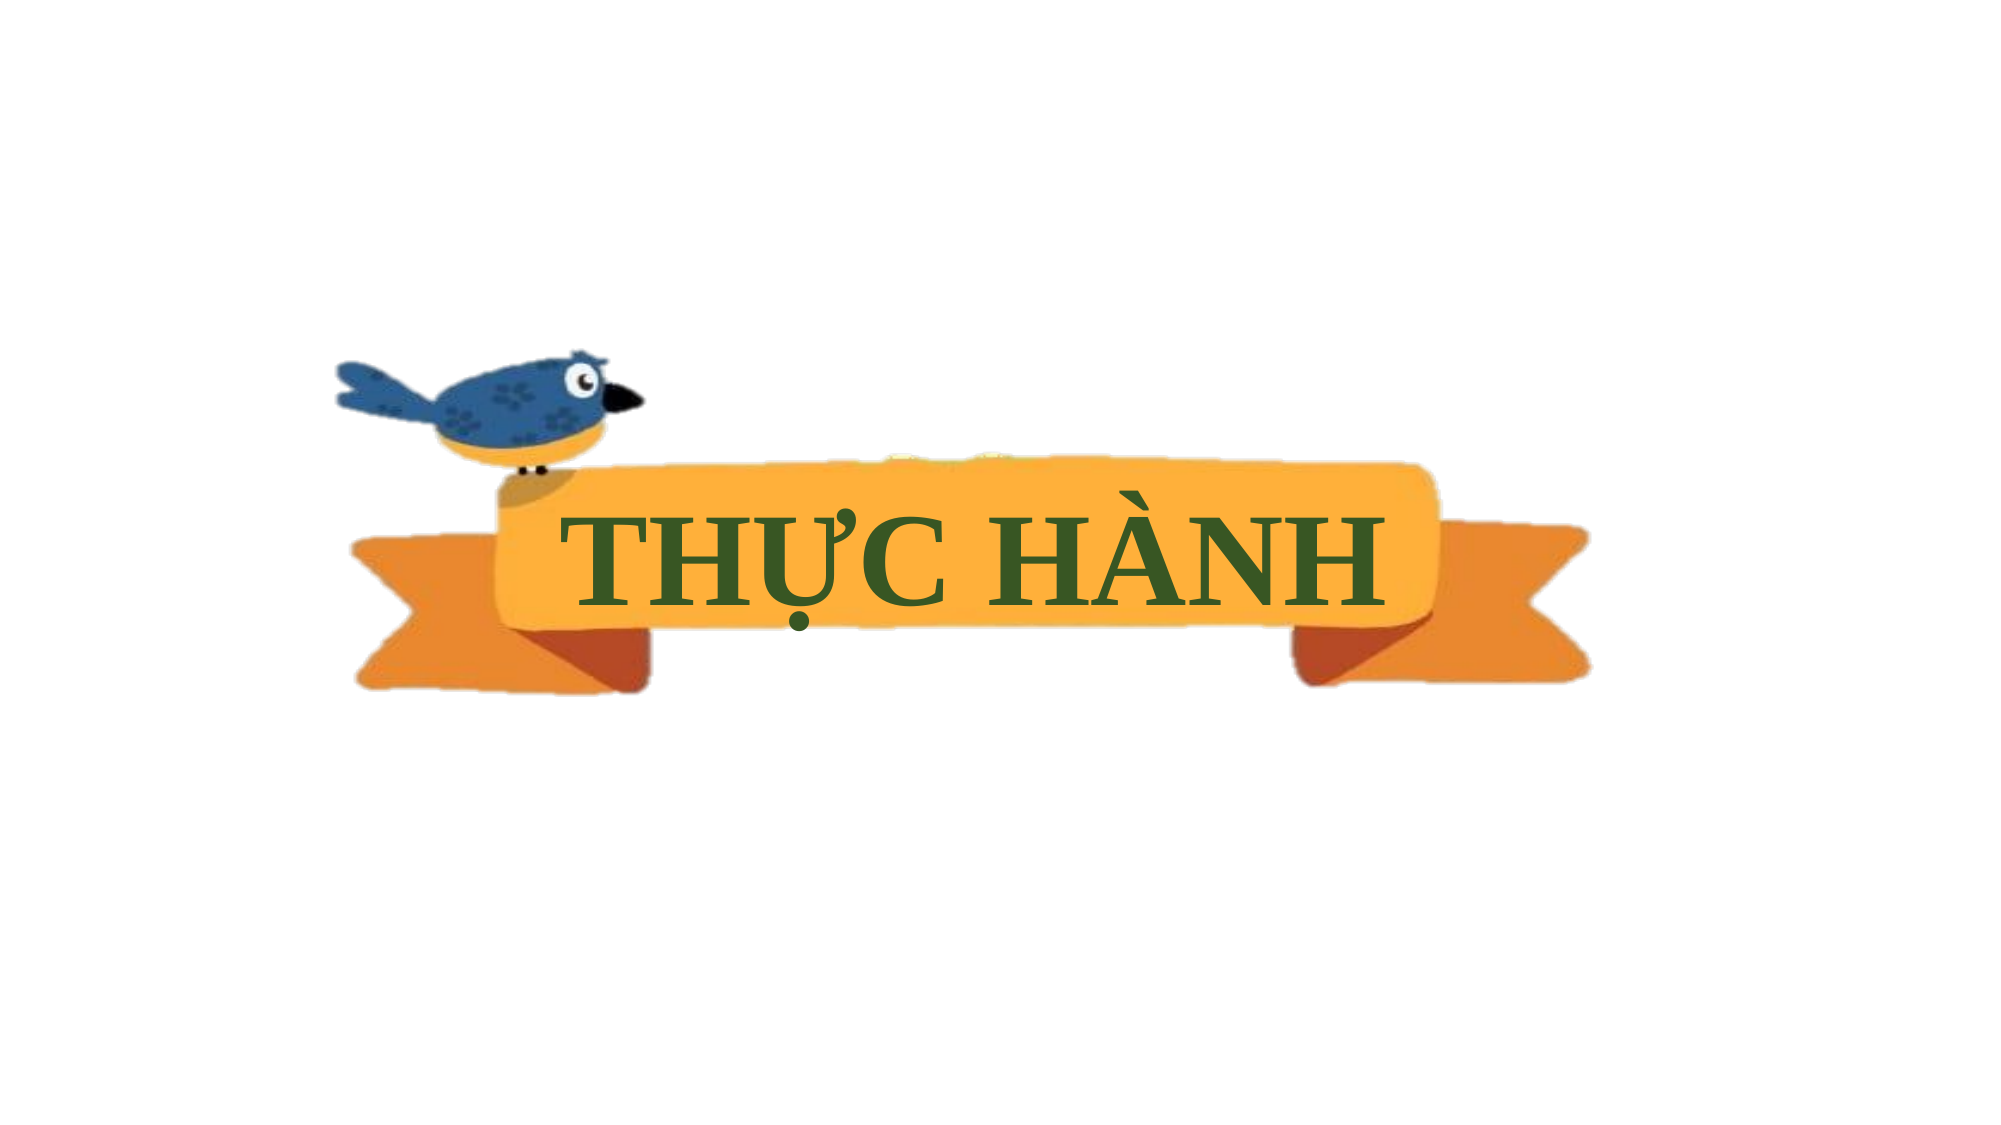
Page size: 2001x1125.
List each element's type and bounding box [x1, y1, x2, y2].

picture [173, 38, 1704, 1125]
